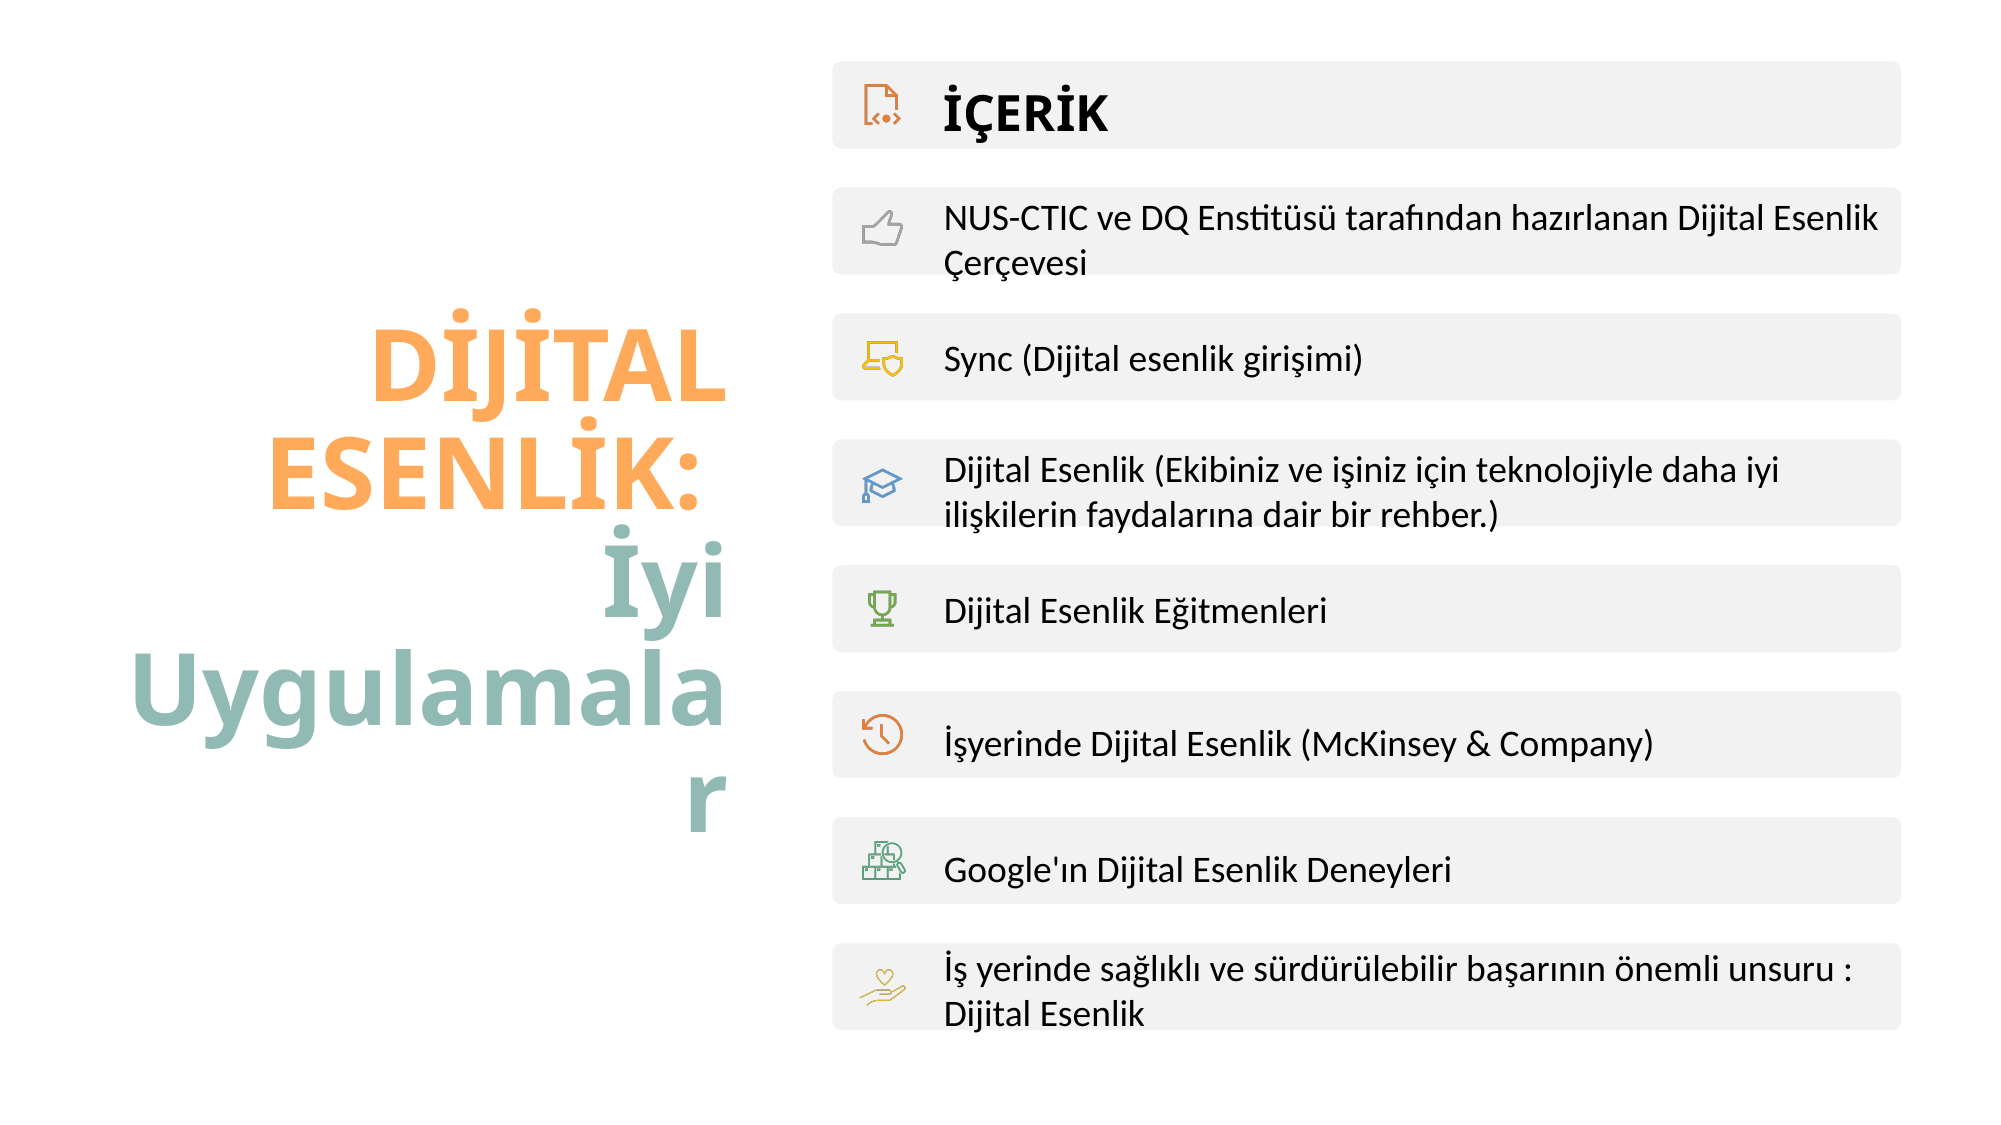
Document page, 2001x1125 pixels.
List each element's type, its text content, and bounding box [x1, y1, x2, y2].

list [832, 60, 1902, 1045]
title DİJİTAL ESENLİK: İyi Uygulamalar [78, 126, 745, 1043]
